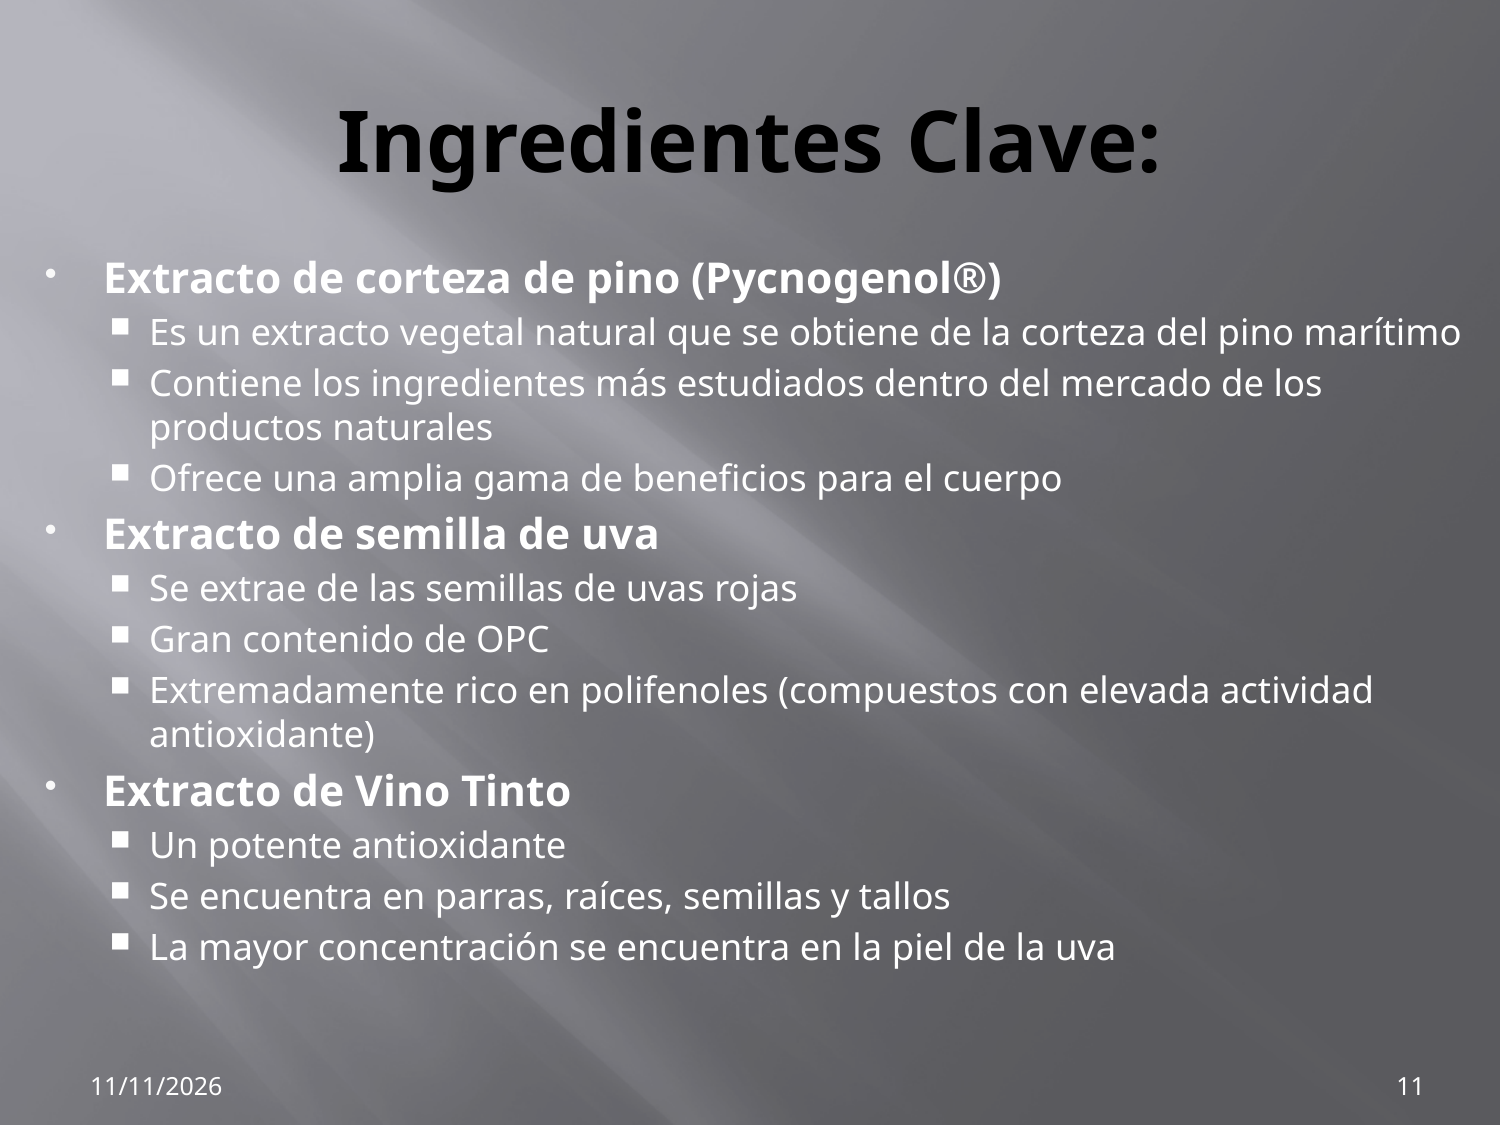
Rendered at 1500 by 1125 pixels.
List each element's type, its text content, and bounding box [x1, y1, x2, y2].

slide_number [75, 1052, 425, 1113]
title Ingredientes Clave: [75, 45, 1425, 233]
list Extracto de corteza de pino (Pycnogenol®) Es un extracto vegetal natural que se obtiene de la corteza del pino marítimo Contiene los ingredientes más estudiados dentro del mercado de los productos naturales Ofrece una amplia gama de beneficios para el cuerpo Extracto de semilla de uva Se extrae de las semillas de uvas rojas Gran contenido de OPC Extremadamente rico en polifenoles (compuestos con elevada actividad antioxidante) Extracto de Vino Tinto Un potente antioxidante Se encuentra en parras, raíces, semillas y tallos La mayor concentración se encuentra en la piel de la uva [11, 243, 1483, 1017]
slide_number 11 [1299, 1052, 1425, 1113]
